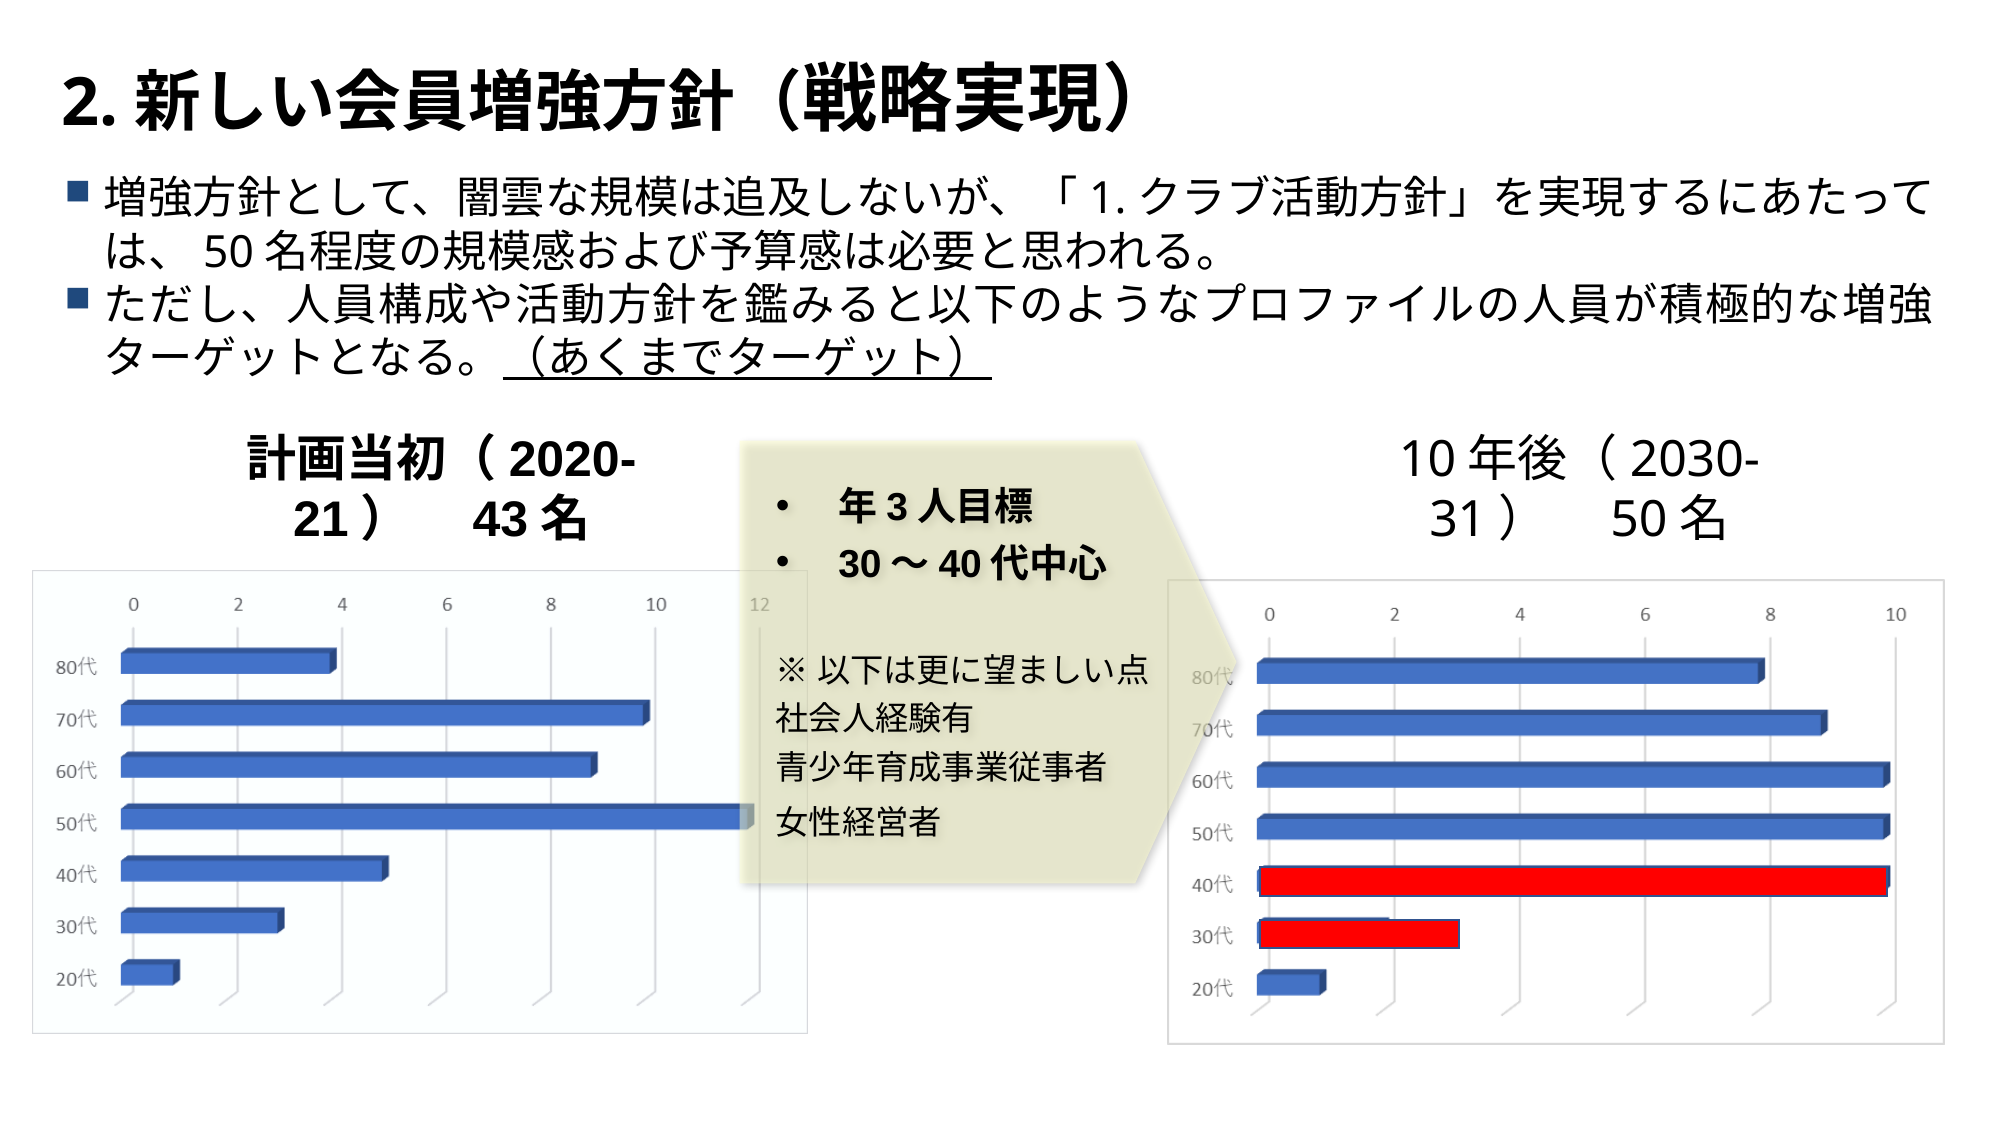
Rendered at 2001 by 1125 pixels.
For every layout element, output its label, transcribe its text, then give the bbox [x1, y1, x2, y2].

text_box 2.新しい会員増強方針（戦略実現） [31, 43, 1542, 148]
text_box 増強方針として、闇雲な規模は追及しないが、「1.クラブ活動方針」を実現するにあたっては、50名程度の規模感および予算感は必要と思われる。 ただし、人員構成や活動方針を鑑みると以下のようなプロファイルの人員が積極的な増強ターゲットとなる。（あくまでターゲット） [64, 169, 1935, 223]
picture [31, 569, 809, 1035]
text_box 10年後（2030-31） 50名 [1326, 419, 1833, 554]
text_box 計画当初（2020-21） 43名 [188, 419, 695, 554]
text_box 年3人目標 30～40代中心 ※以下は更に望ましい点 社会人経験有 青少年育成事業従事者 女性経営者 [739, 440, 1199, 884]
picture [1167, 579, 1945, 1045]
